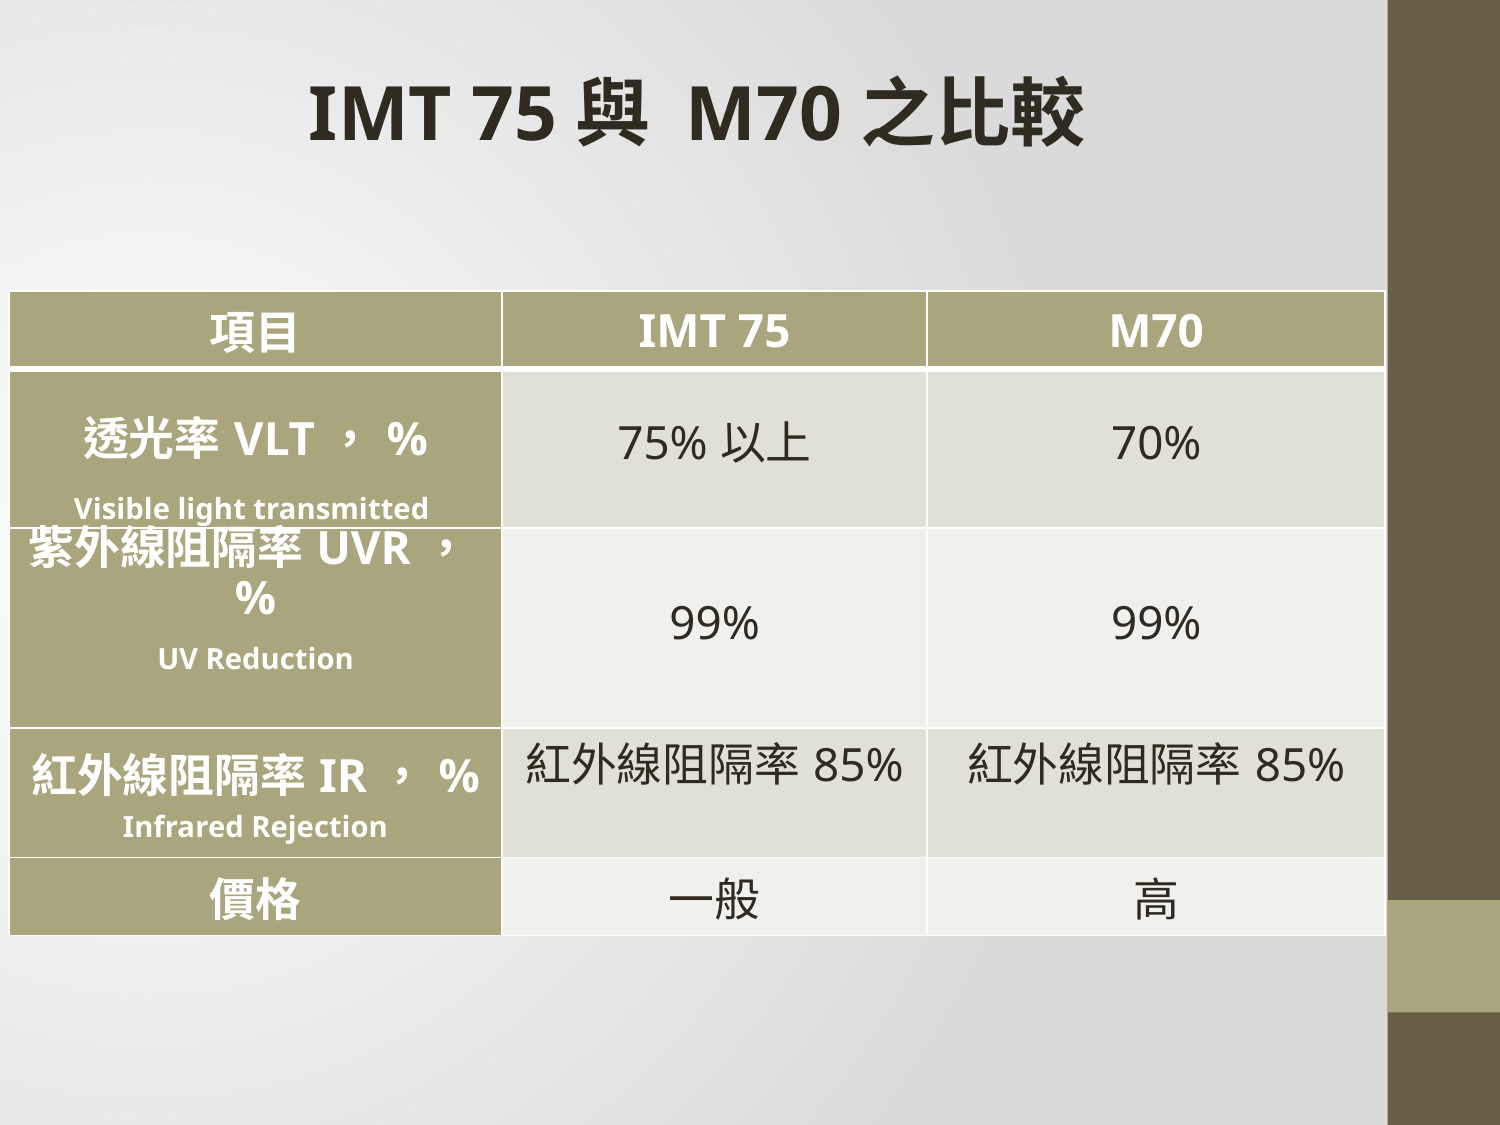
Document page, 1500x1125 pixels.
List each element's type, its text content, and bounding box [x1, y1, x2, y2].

table_cell 紫外線阻隔率UVR，% UV Reduction [10, 529, 501, 727]
table_header 項目 [10, 292, 501, 366]
table_cell 99% [503, 529, 926, 727]
table_header IMT 75 [503, 292, 926, 366]
table_cell 75%以上 [503, 372, 926, 527]
table_header M70 [928, 292, 1384, 366]
table_cell 一般 [503, 858, 926, 935]
table_cell 紅外線阻隔率85% [928, 729, 1384, 857]
table_cell 紅外線阻隔率85% [503, 729, 926, 857]
table_cell 價格 [10, 858, 501, 935]
text_box IMT 75與 M70之比較 [42, 58, 1353, 163]
table_cell 透光率VLT，% Visible light transmitted [10, 372, 501, 527]
table_cell 高 [928, 858, 1384, 935]
table_cell 紅外線阻隔率IR，% Infrared Rejection [10, 729, 501, 857]
table_cell 70% [928, 372, 1384, 527]
table_cell 99% [928, 529, 1384, 727]
